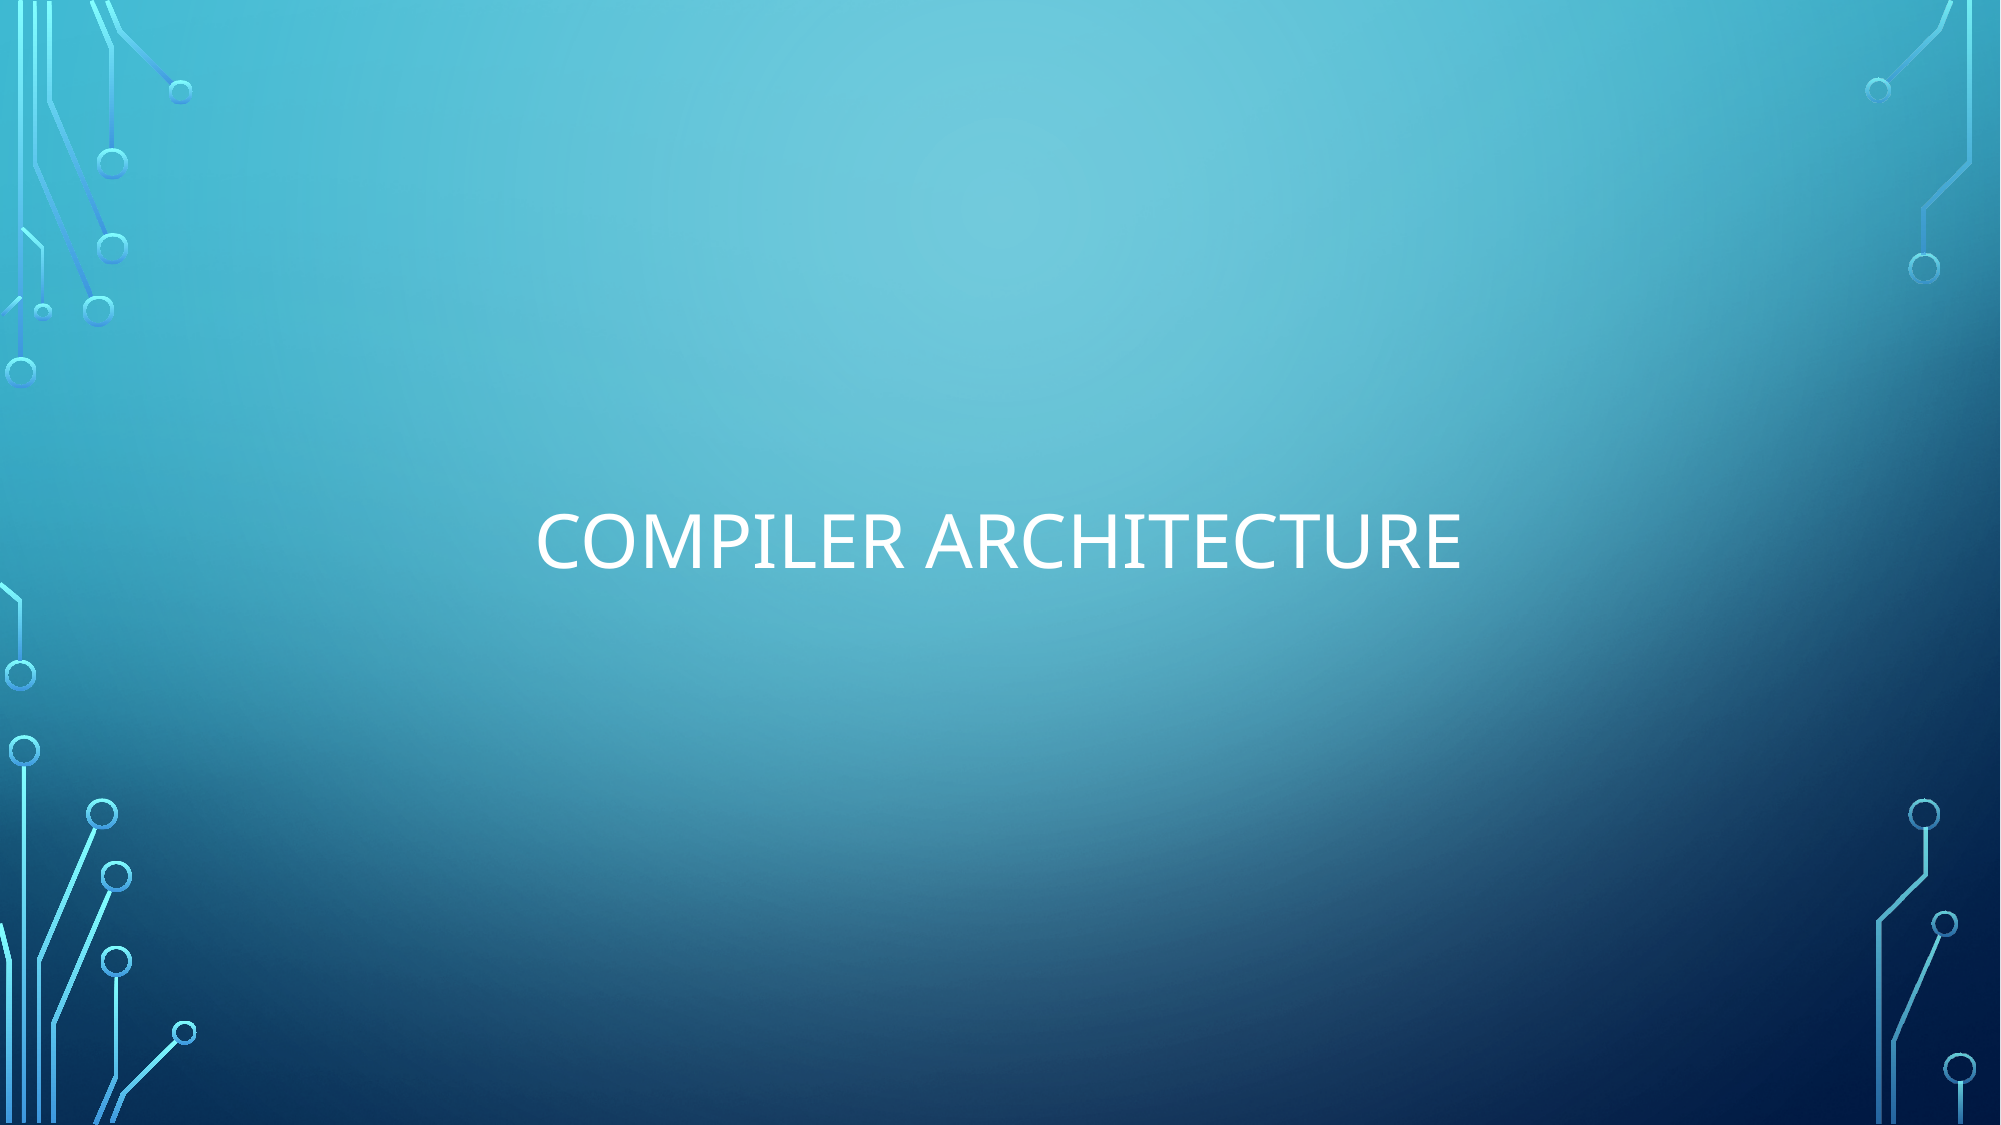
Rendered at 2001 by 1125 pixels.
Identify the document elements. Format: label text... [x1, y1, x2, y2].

title COMPILER ARCHITECTURE [187, 101, 1813, 988]
